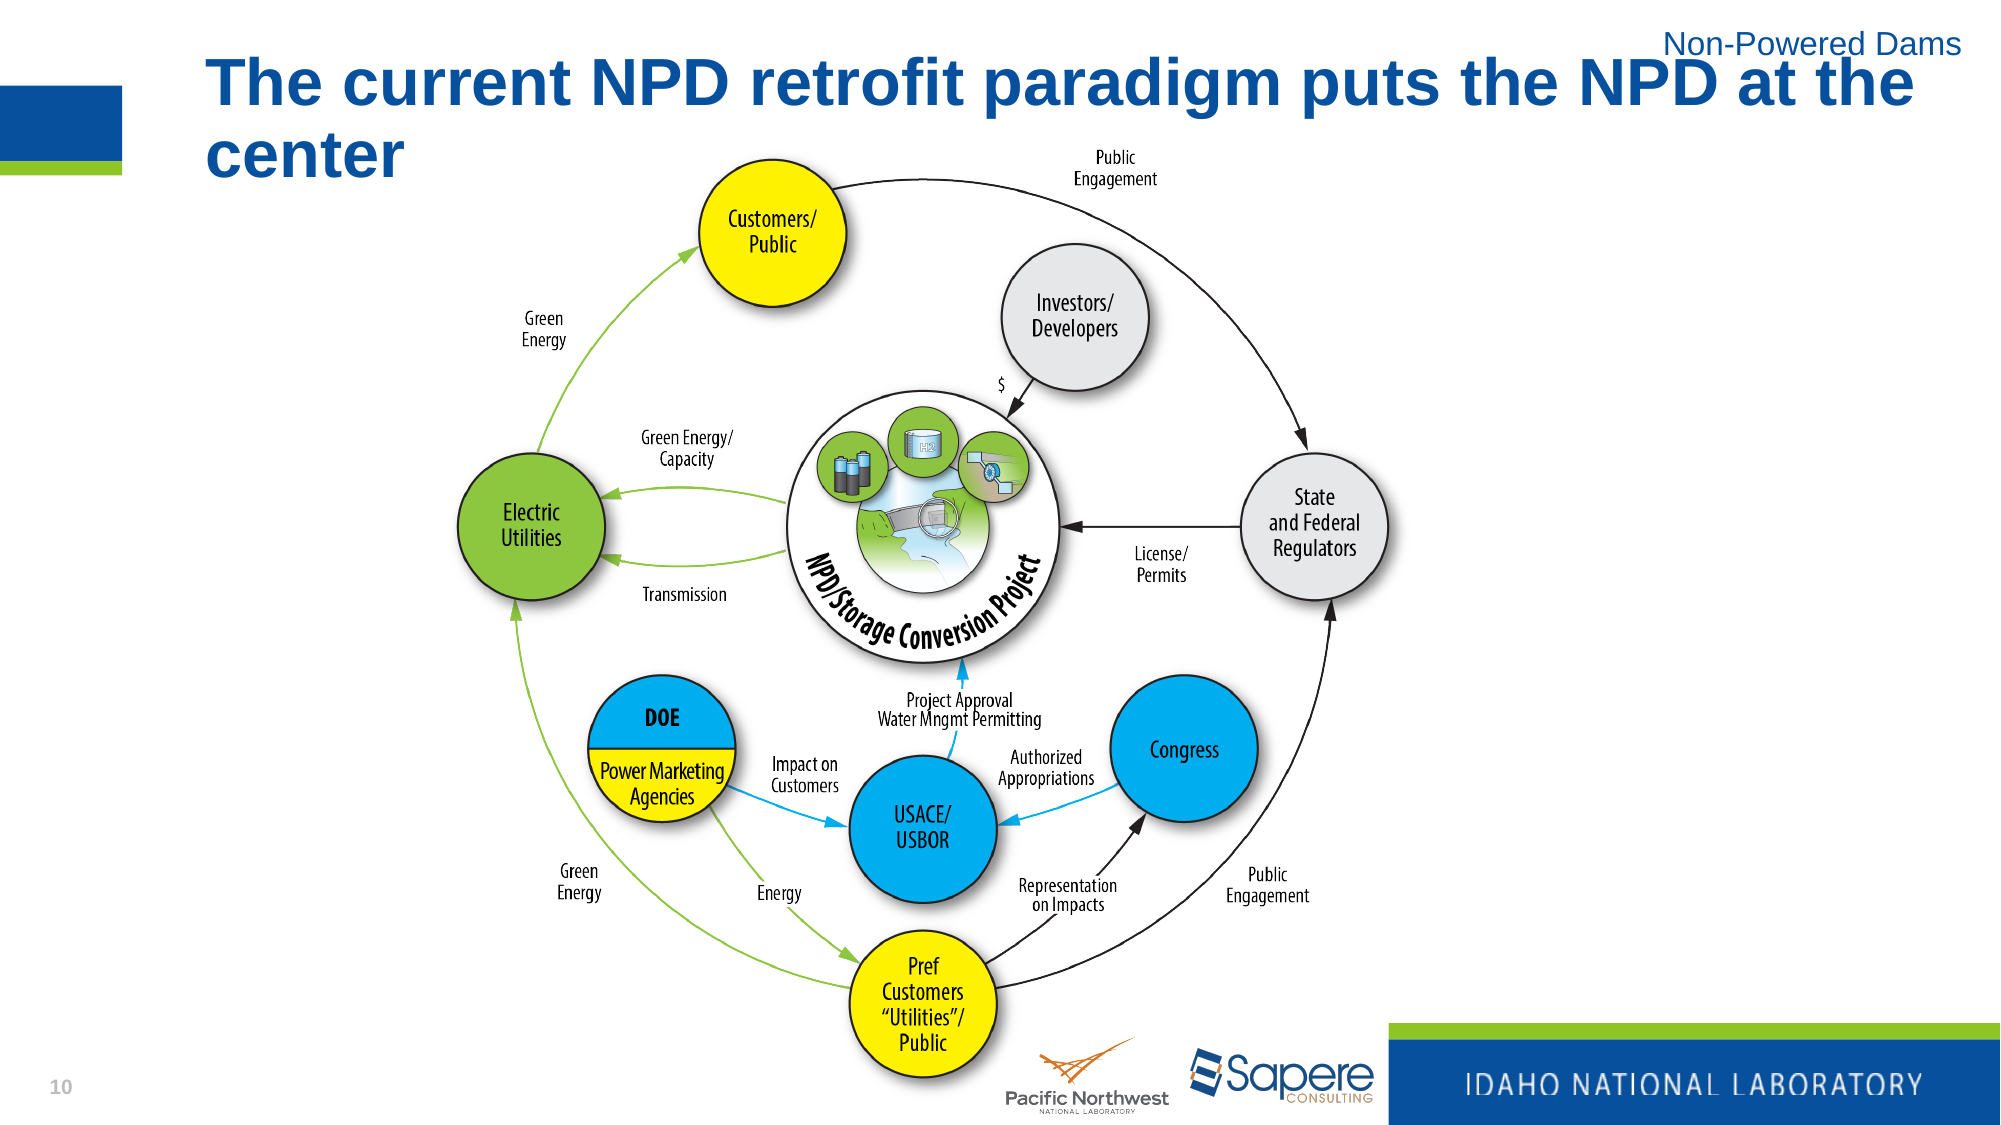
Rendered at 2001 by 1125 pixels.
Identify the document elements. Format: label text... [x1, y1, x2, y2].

title The current NPD retrofit paradigm puts the NPD at the center [205, 47, 1945, 125]
picture [444, 146, 1414, 1125]
text_box Non-Powered Dams [1648, 14, 2000, 70]
slide_number 10 [25, 1065, 97, 1125]
